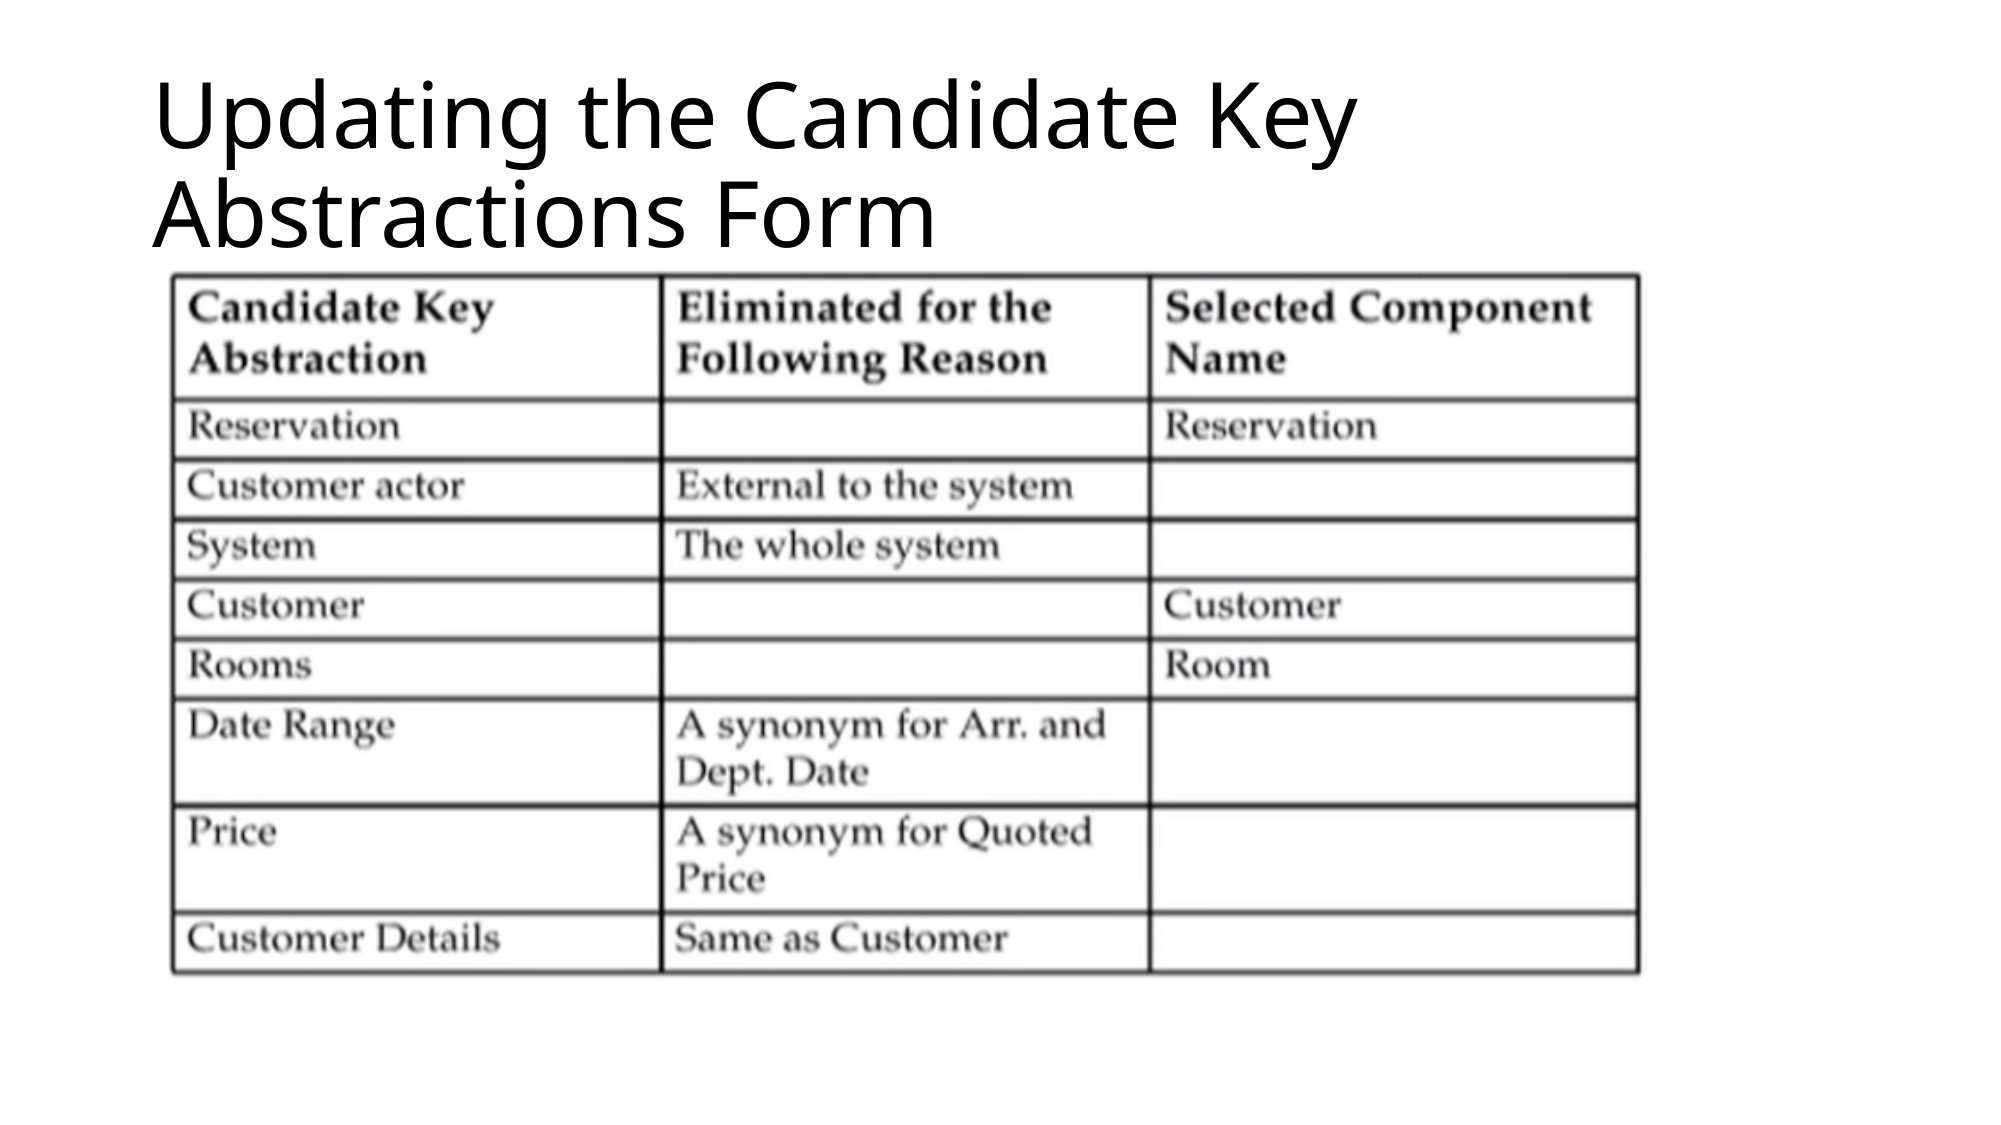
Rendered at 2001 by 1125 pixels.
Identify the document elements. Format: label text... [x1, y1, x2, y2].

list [168, 270, 1647, 983]
title Updating the Candidate Key Abstractions Form [137, 59, 1863, 278]
